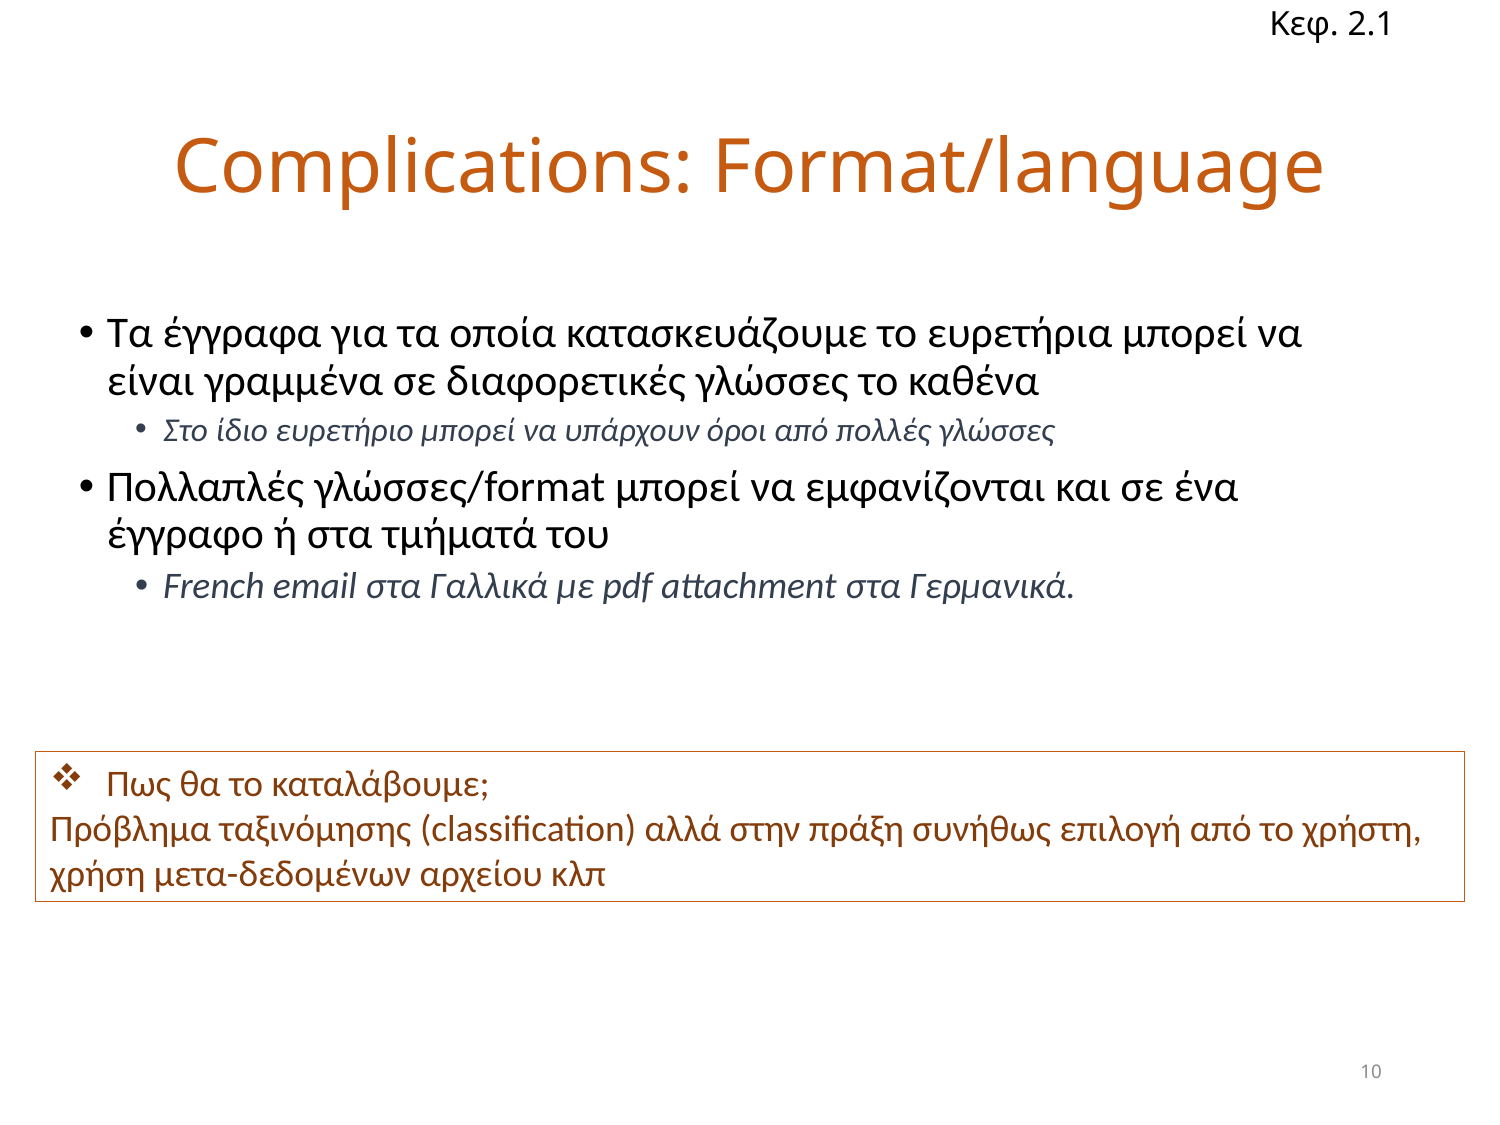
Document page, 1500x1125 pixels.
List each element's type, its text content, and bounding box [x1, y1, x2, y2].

slide_number 10 [1059, 1042, 1397, 1103]
text_box Κεφ. 2.1 [1254, 0, 1410, 50]
title Complications: Format/language [103, 59, 1397, 278]
text_box Πως θα το καταλάβουμε; Πρόβλημα ταξινόμησης (classification) αλλά στην πράξη συνήθως επιλογή από το χρήστη, χρήση μετα-δεδομένων αρχείου κλπ [35, 751, 1465, 902]
list Τα έγγραφα για τα οποία κατασκευάζουμε το ευρετήρια μπορεί να είναι γραμμένα σε διαφορετικές γλώσσες το καθένα Στο ίδιο ευρετήριο μπορεί να υπάρχουν όροι από πολλές γλώσσες Πολλαπλές γλώσσες/format μπορεί να εμφανίζονται και σε ένα έγγραφο ή στα τμήματά του French email στα Γαλλικά με pdf attachment στα Γερμανικά. [63, 302, 1401, 751]
